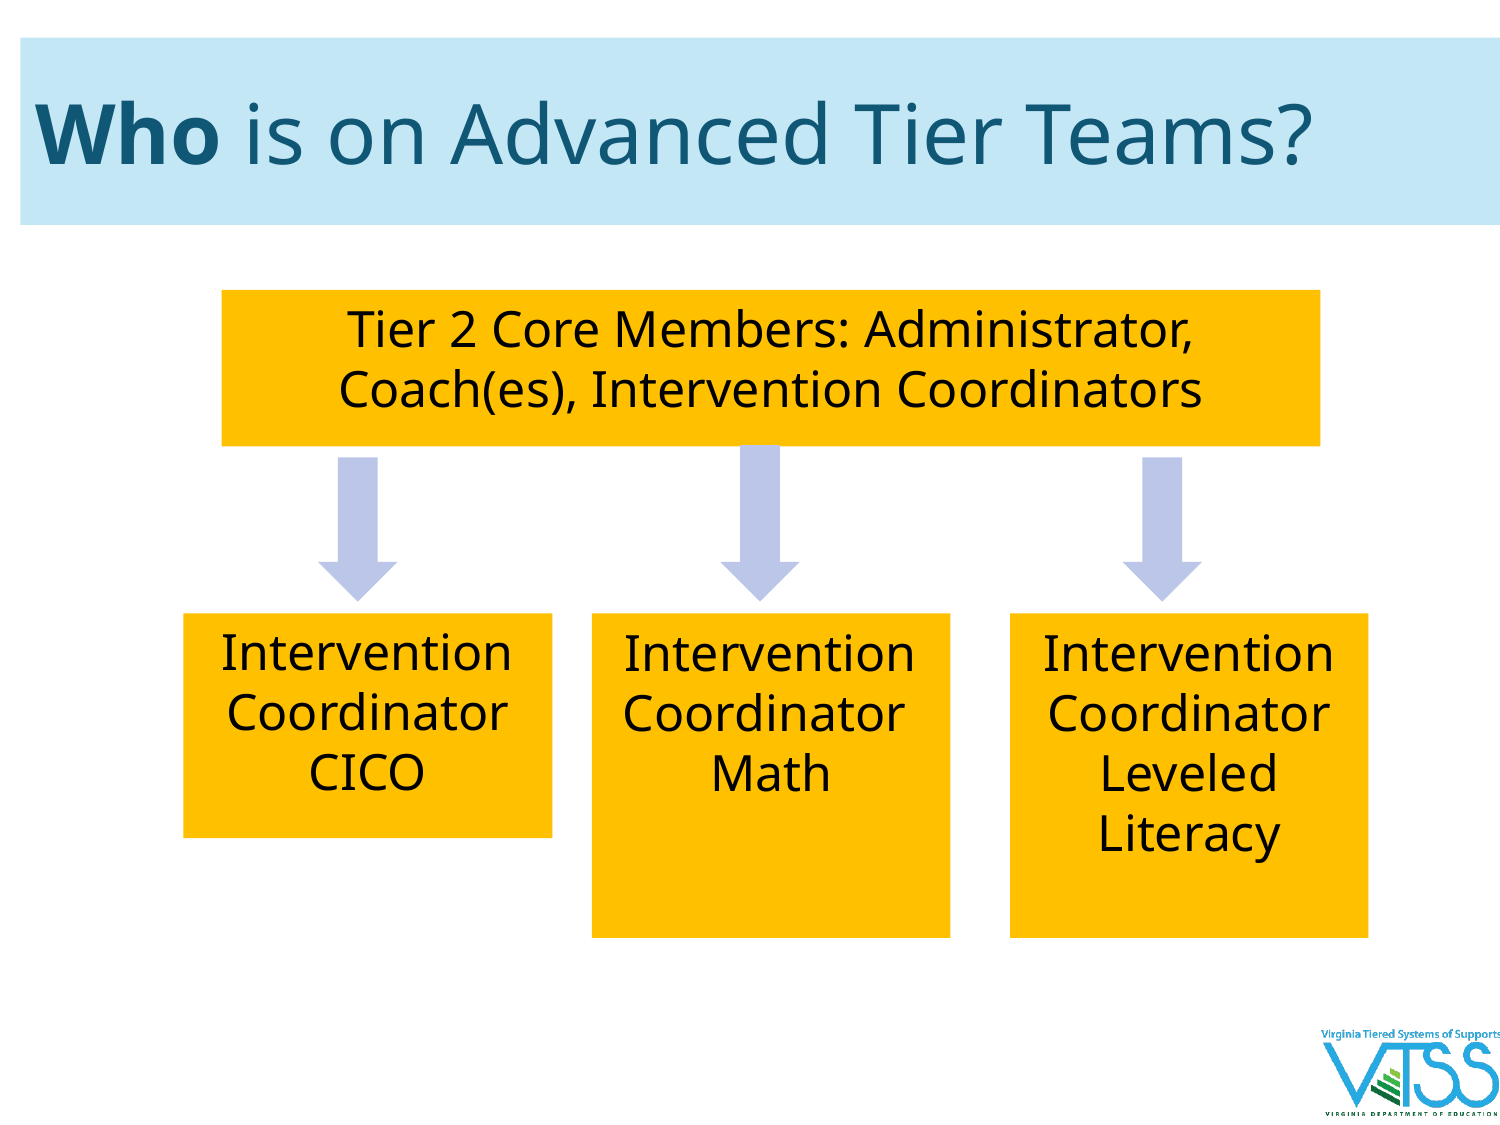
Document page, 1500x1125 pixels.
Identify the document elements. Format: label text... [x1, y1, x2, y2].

text_box Intervention Coordinator Leveled Literacy [1010, 613, 1369, 938]
text_box [318, 457, 398, 602]
text_box Intervention Coordinator Math [591, 613, 951, 938]
picture [1321, 1029, 1500, 1116]
text_box Intervention Coordinator CICO [183, 613, 553, 839]
title Who is on Advanced Tier Teams? [20, 37, 1500, 225]
text_box [720, 445, 800, 602]
text_box [1122, 457, 1203, 602]
text_box Tier 2 Core Members: Administrator, Coach(es), Intervention Coordinators [221, 289, 1321, 447]
